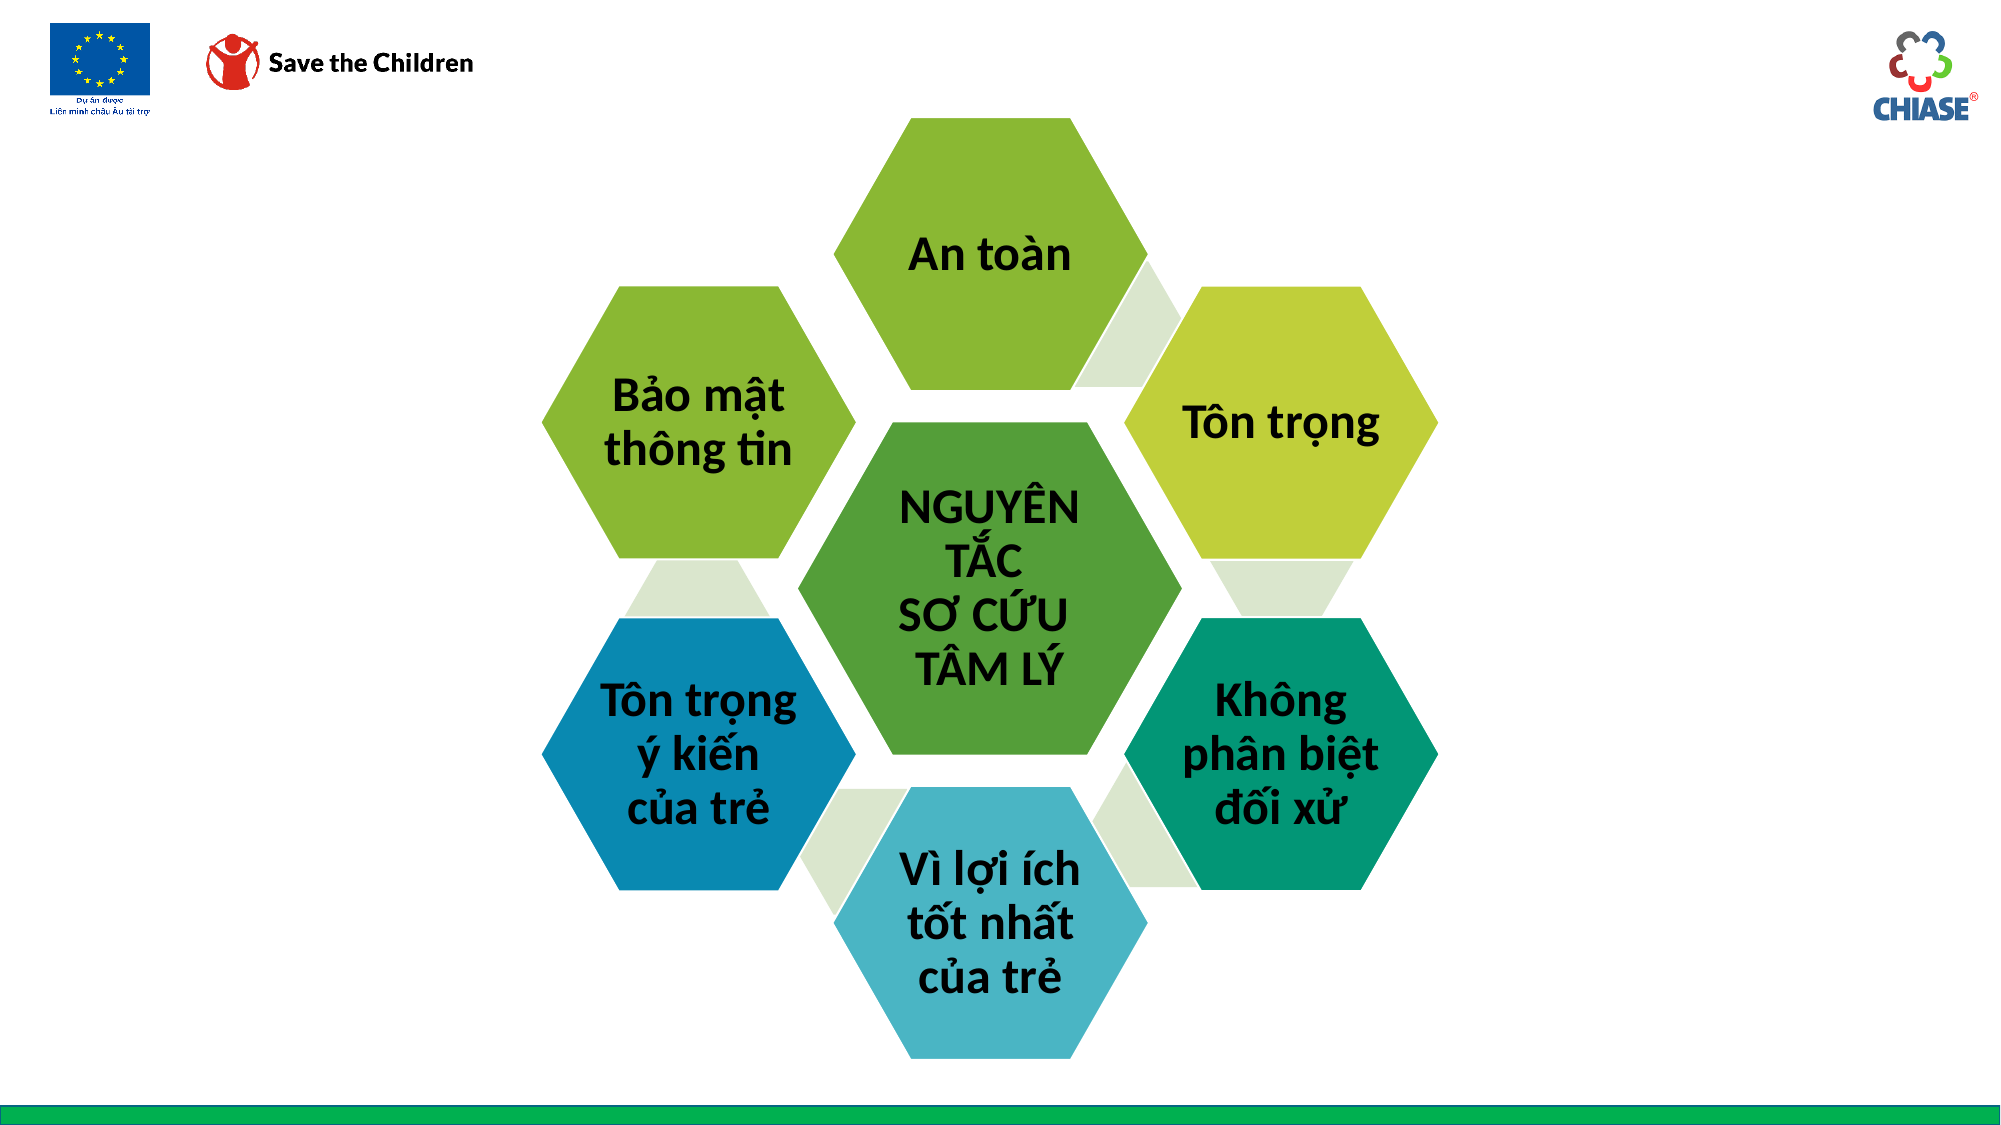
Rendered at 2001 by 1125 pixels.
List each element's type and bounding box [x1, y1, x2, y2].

picture [0, 18, 492, 130]
picture [1845, 18, 1981, 124]
list [127, 117, 1853, 1060]
